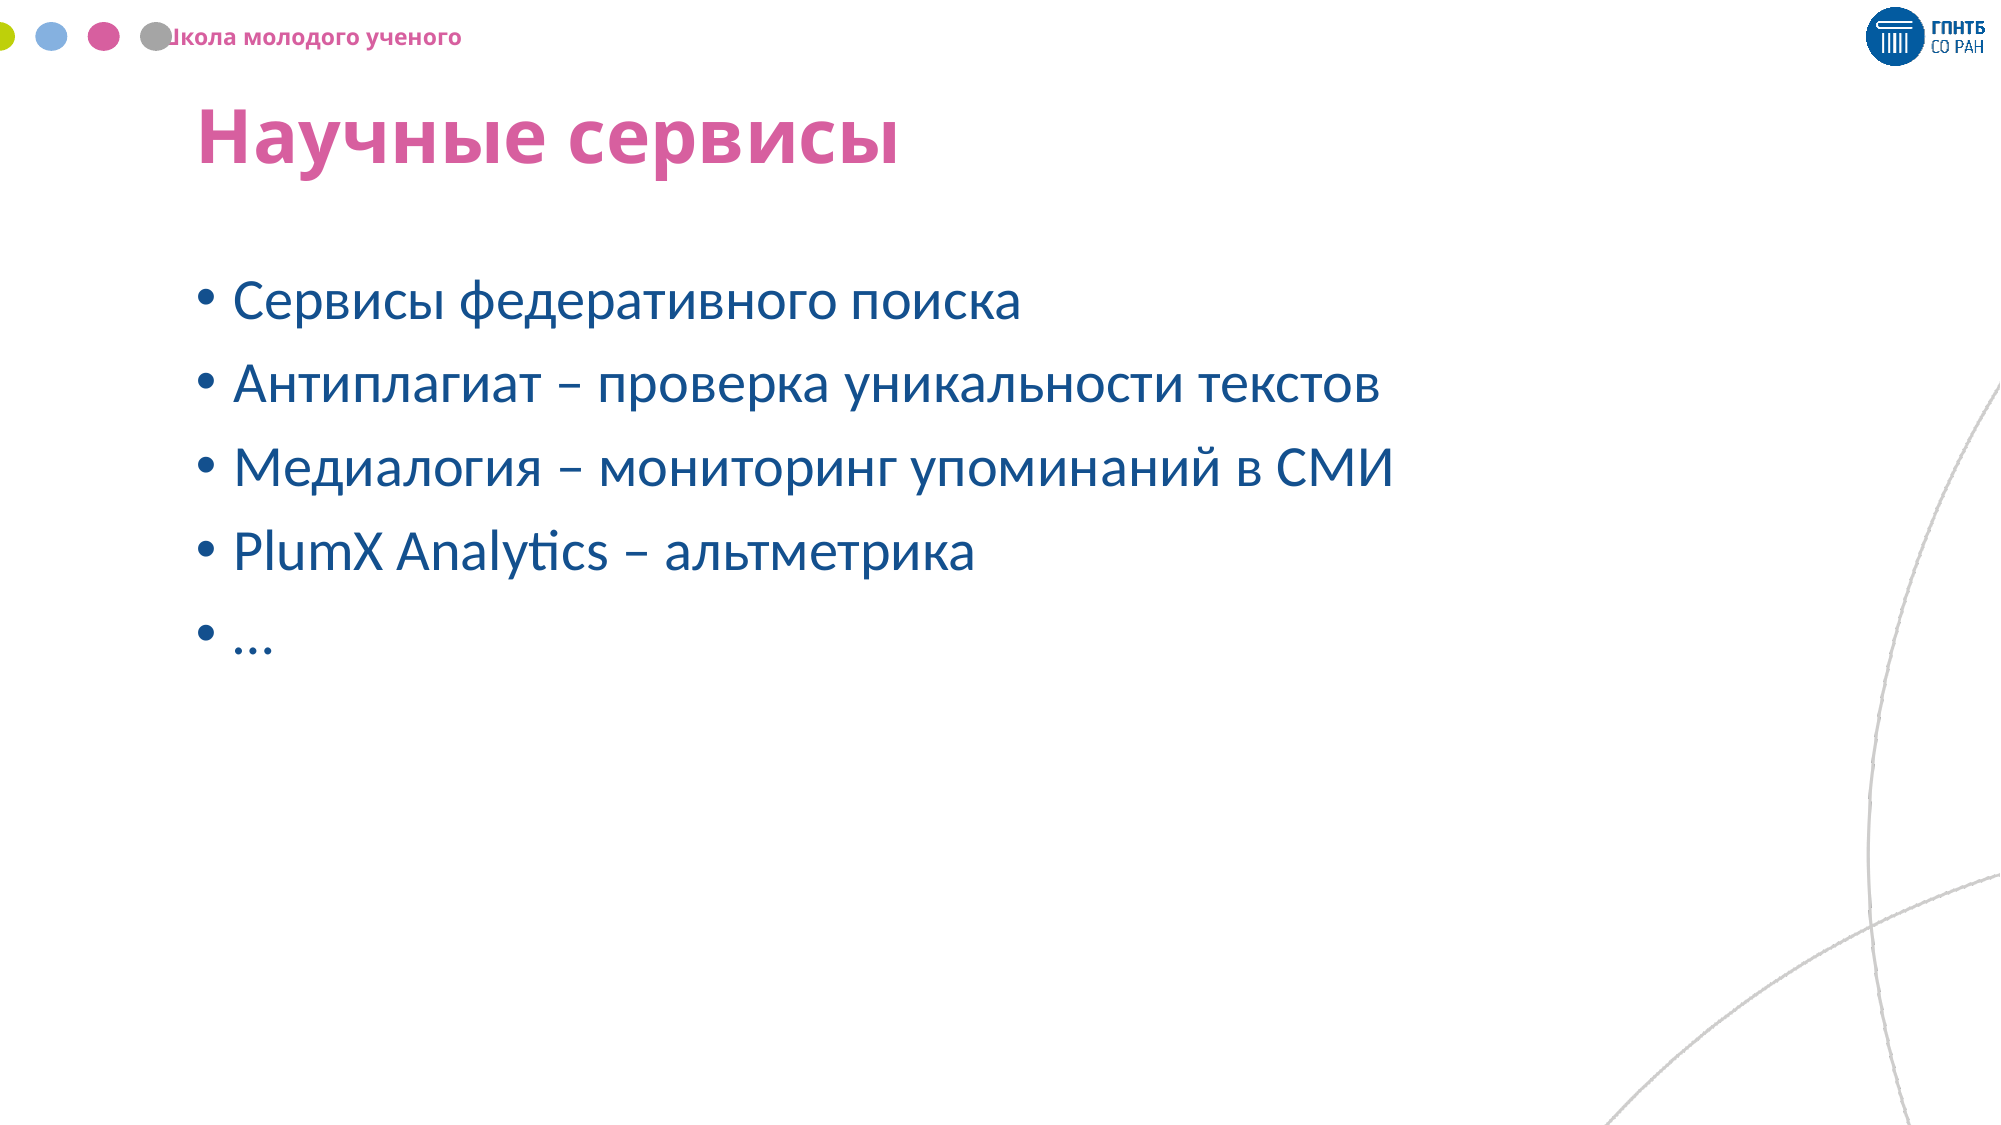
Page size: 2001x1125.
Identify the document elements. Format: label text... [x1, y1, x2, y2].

picture [1866, 7, 1985, 66]
title Научные сервисы [180, 54, 1855, 225]
list Сервисы федеративного поиска Антиплагиат – проверка уникальности текстов Медиалогия – мониторинг упоминаний в СМИ PlumX Analytics – альтметрика … [180, 261, 1863, 1039]
picture [1604, 381, 2000, 1125]
